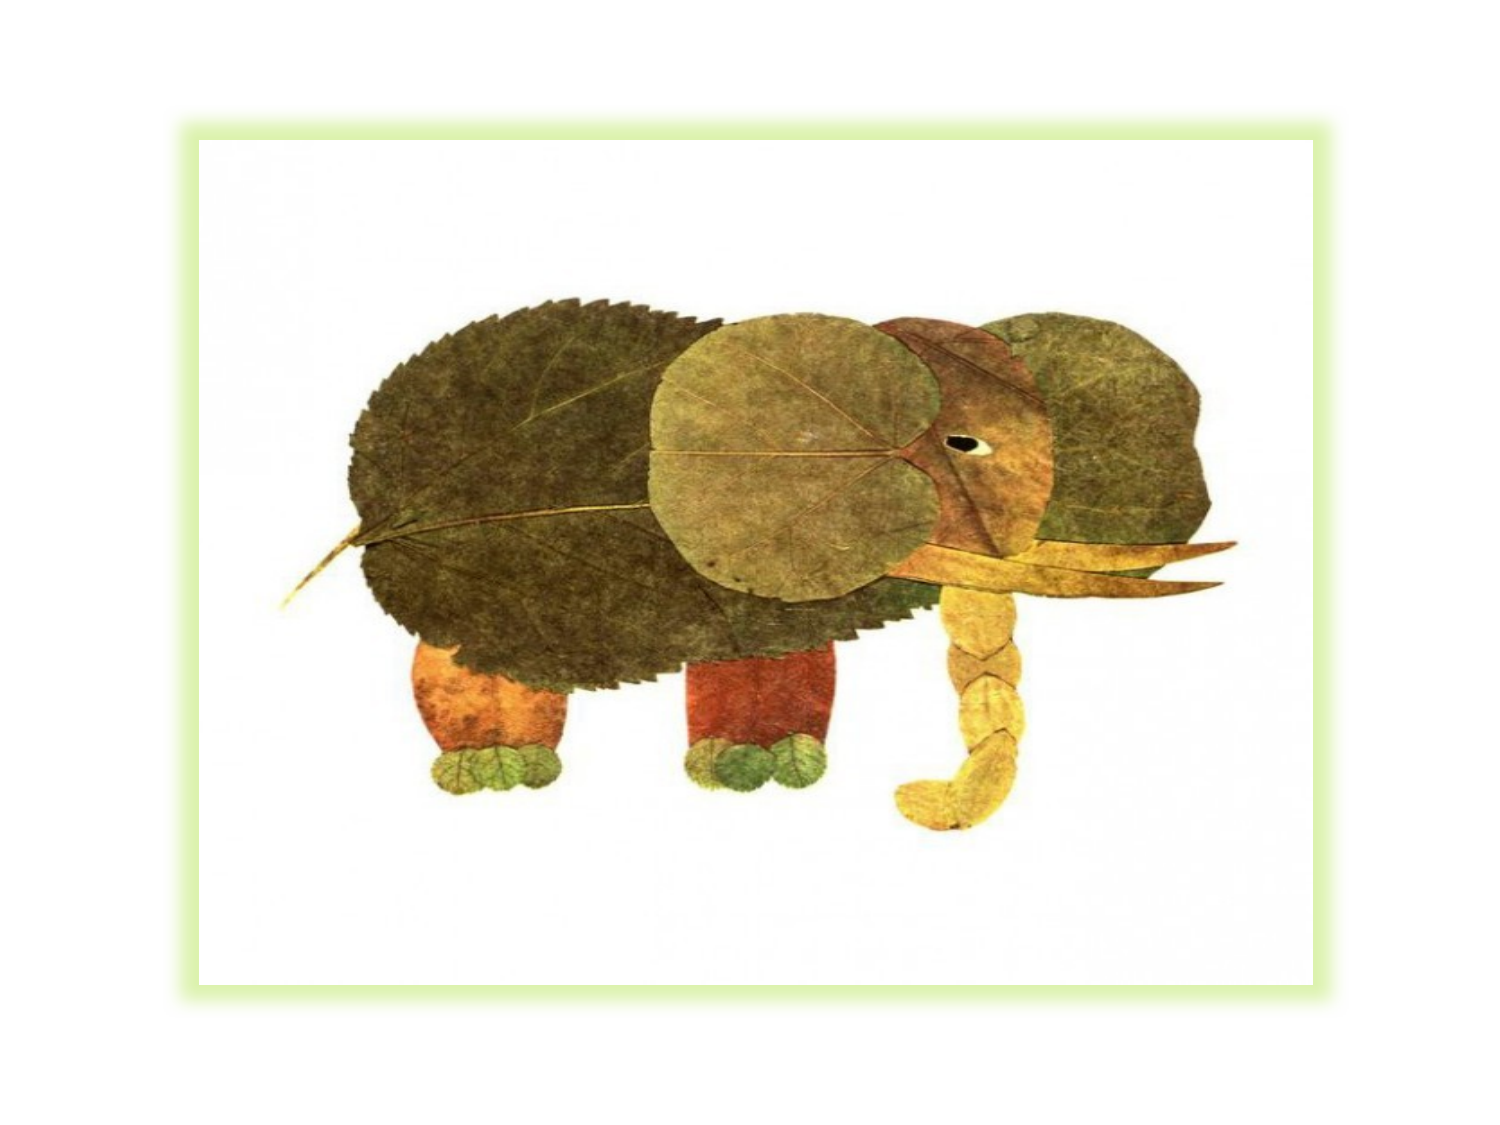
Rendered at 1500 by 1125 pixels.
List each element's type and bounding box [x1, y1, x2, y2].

picture [198, 140, 1313, 985]
